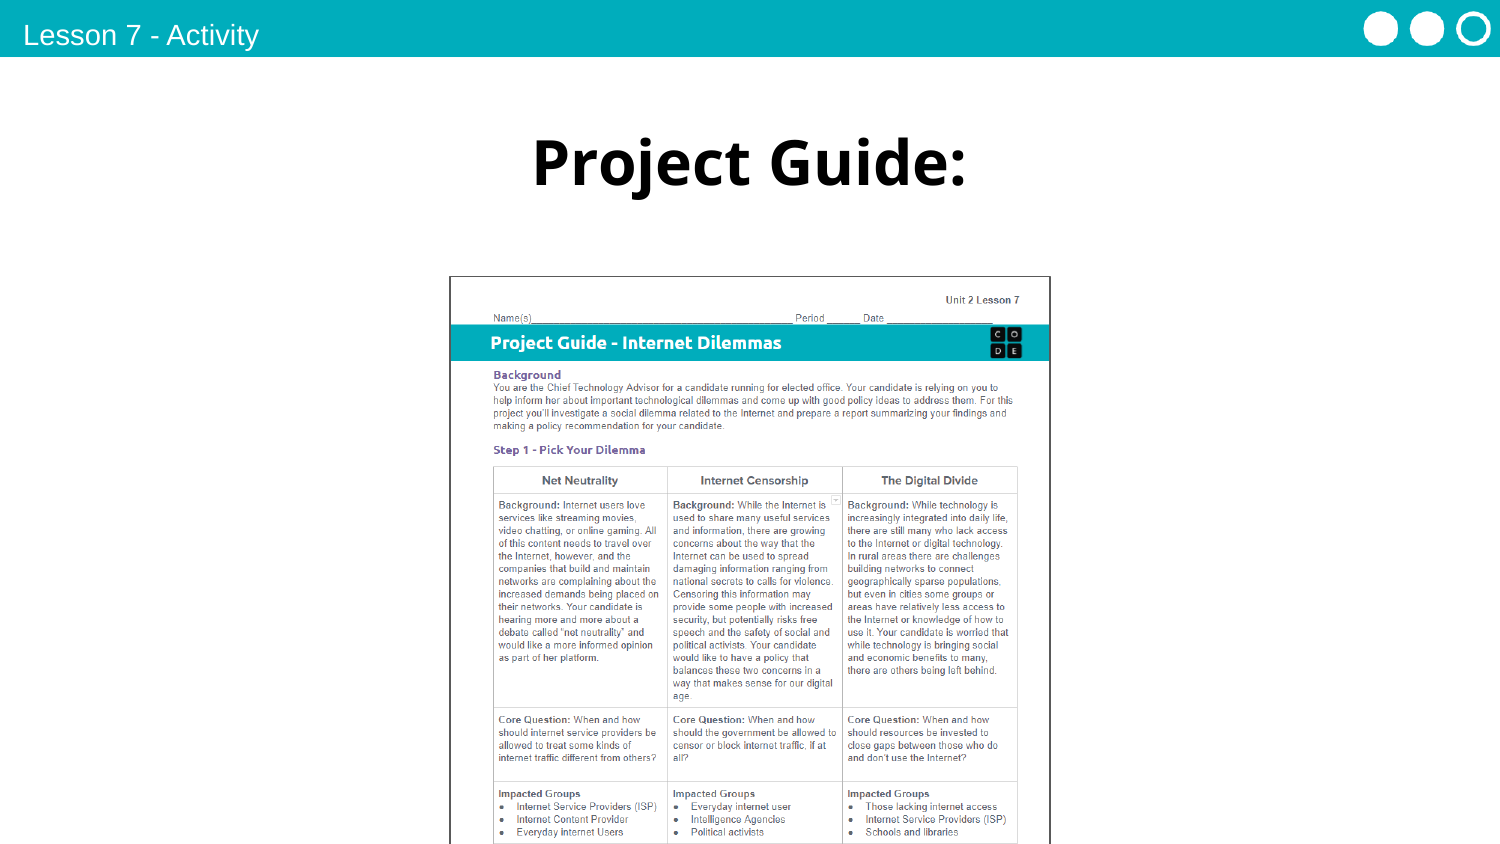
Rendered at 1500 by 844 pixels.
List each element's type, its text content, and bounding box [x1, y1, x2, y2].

text_box Lesson 7 - Activity [0, 0, 750, 58]
text_box Project Guide: [333, 108, 1167, 228]
picture [450, 277, 1050, 844]
picture [0, 0, 1500, 844]
